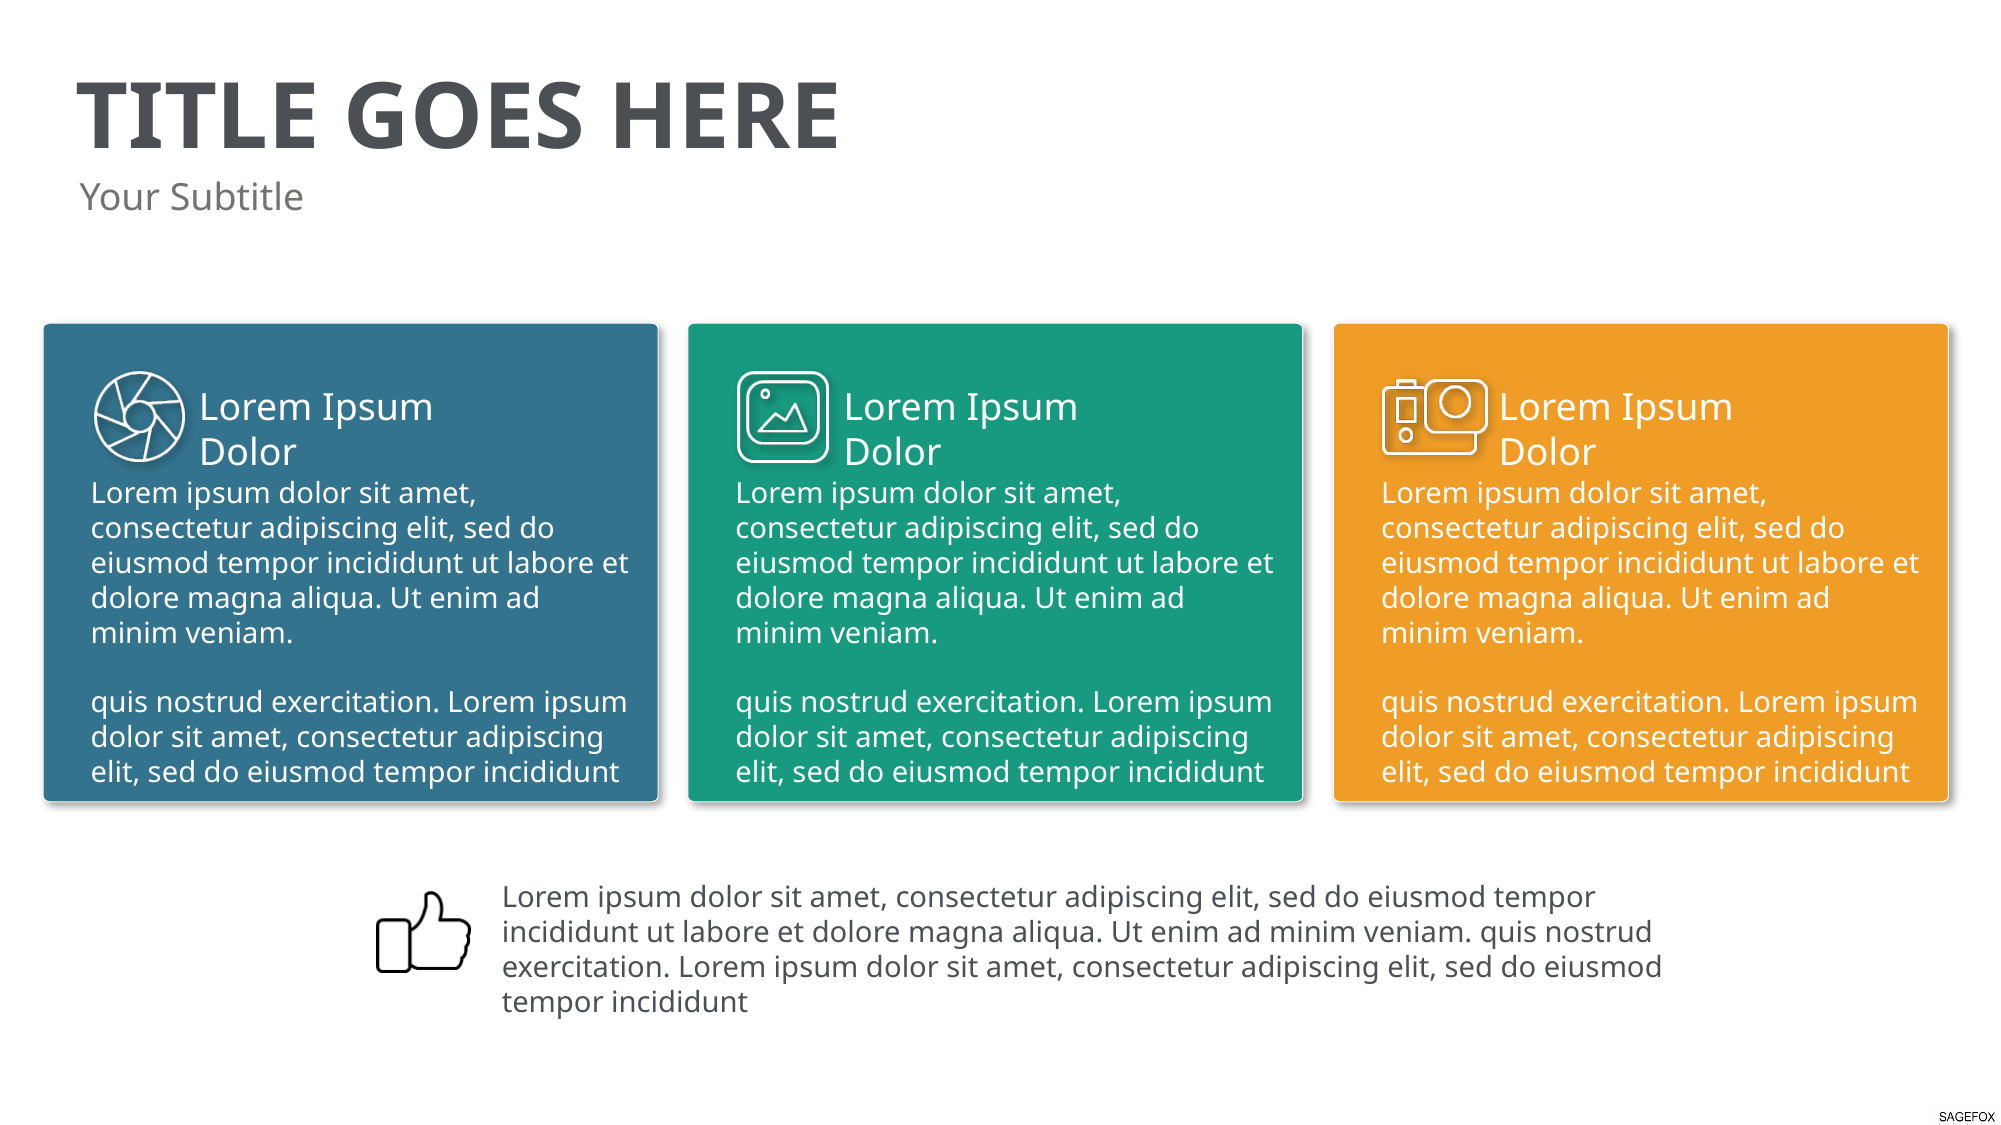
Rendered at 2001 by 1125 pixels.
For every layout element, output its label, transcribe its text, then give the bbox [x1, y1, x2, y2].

text_box [42, 321, 660, 803]
text_box [1332, 321, 1950, 803]
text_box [60, 49, 1020, 227]
picture [1382, 379, 1488, 455]
picture [376, 891, 471, 973]
picture [1936, 1111, 1997, 1125]
text_box Lorem Ipsum Dolor [191, 375, 535, 466]
text_box Lorem Ipsum Dolor [1483, 375, 1834, 466]
text_box Lorem ipsum dolor sit amet, consectetur adipiscing elit, sed do eiusmod tempor incididunt ut labore et dolore magna aliqua. Ut enim ad minim veniam. quis nostrud exercitation. Lorem ipsum dolor sit amet, consectetur adipiscing elit, sed do eiusmod tempor incididunt [75, 466, 649, 797]
text_box [686, 321, 1304, 803]
picture [737, 371, 829, 463]
text_box Lorem ipsum dolor sit amet, consectetur adipiscing elit, sed do eiusmod tempor incididunt ut labore et dolore magna aliqua. Ut enim ad minim veniam. quis nostrud exercitation. Lorem ipsum dolor sit amet, consectetur adipiscing elit, sed do eiusmod tempor incididunt [1366, 466, 1939, 797]
text_box Lorem ipsum dolor sit amet, consectetur adipiscing elit, sed do eiusmod tempor incididunt ut labore et dolore magna aliqua. Ut enim ad minim veniam. quis nostrud exercitation. Lorem ipsum dolor sit amet, consectetur adipiscing elit, sed do eiusmod tempor incididunt [487, 871, 1750, 1026]
text_box Lorem ipsum dolor sit amet, consectetur adipiscing elit, sed do eiusmod tempor incididunt ut labore et dolore magna aliqua. Ut enim ad minim veniam. quis nostrud exercitation. Lorem ipsum dolor sit amet, consectetur adipiscing elit, sed do eiusmod tempor incididunt [720, 466, 1293, 797]
picture [94, 371, 185, 462]
text_box Lorem Ipsum Dolor [836, 375, 1179, 466]
